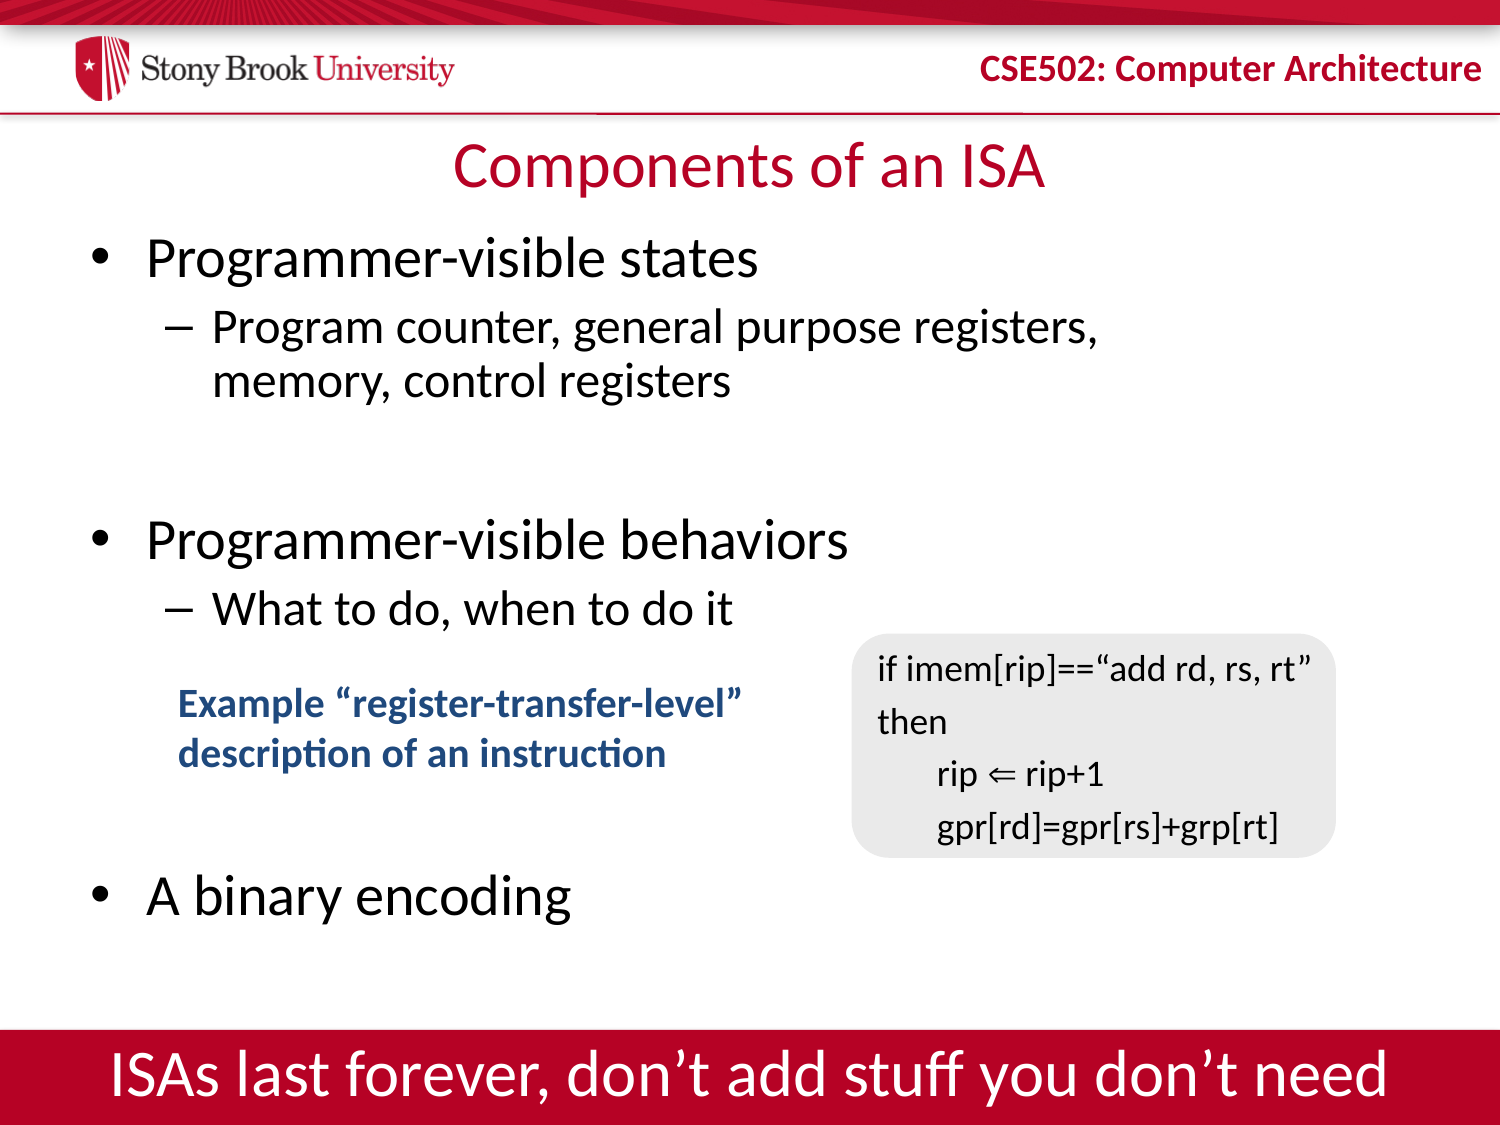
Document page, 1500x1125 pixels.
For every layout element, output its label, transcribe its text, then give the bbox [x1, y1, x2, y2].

text_box if imem[rip]==“add rd, rs, rt” then rip  rip+1 gpr[rd]=gpr[rs]+grp[rt] [851, 633, 1336, 858]
list Programmer-visible states Program counter, general purpose registers, memory, control registers Programmer-visible behaviors What to do, when to do it A binary encoding [75, 219, 1425, 1023]
text_box ISAs last forever, don’t add stuff you don’t need [0, 1023, 1500, 1117]
title Components of an ISA [0, 113, 1500, 209]
picture [0, 0, 1500, 25]
text_box Example “register-transfer-level” description of an instruction [163, 668, 759, 784]
